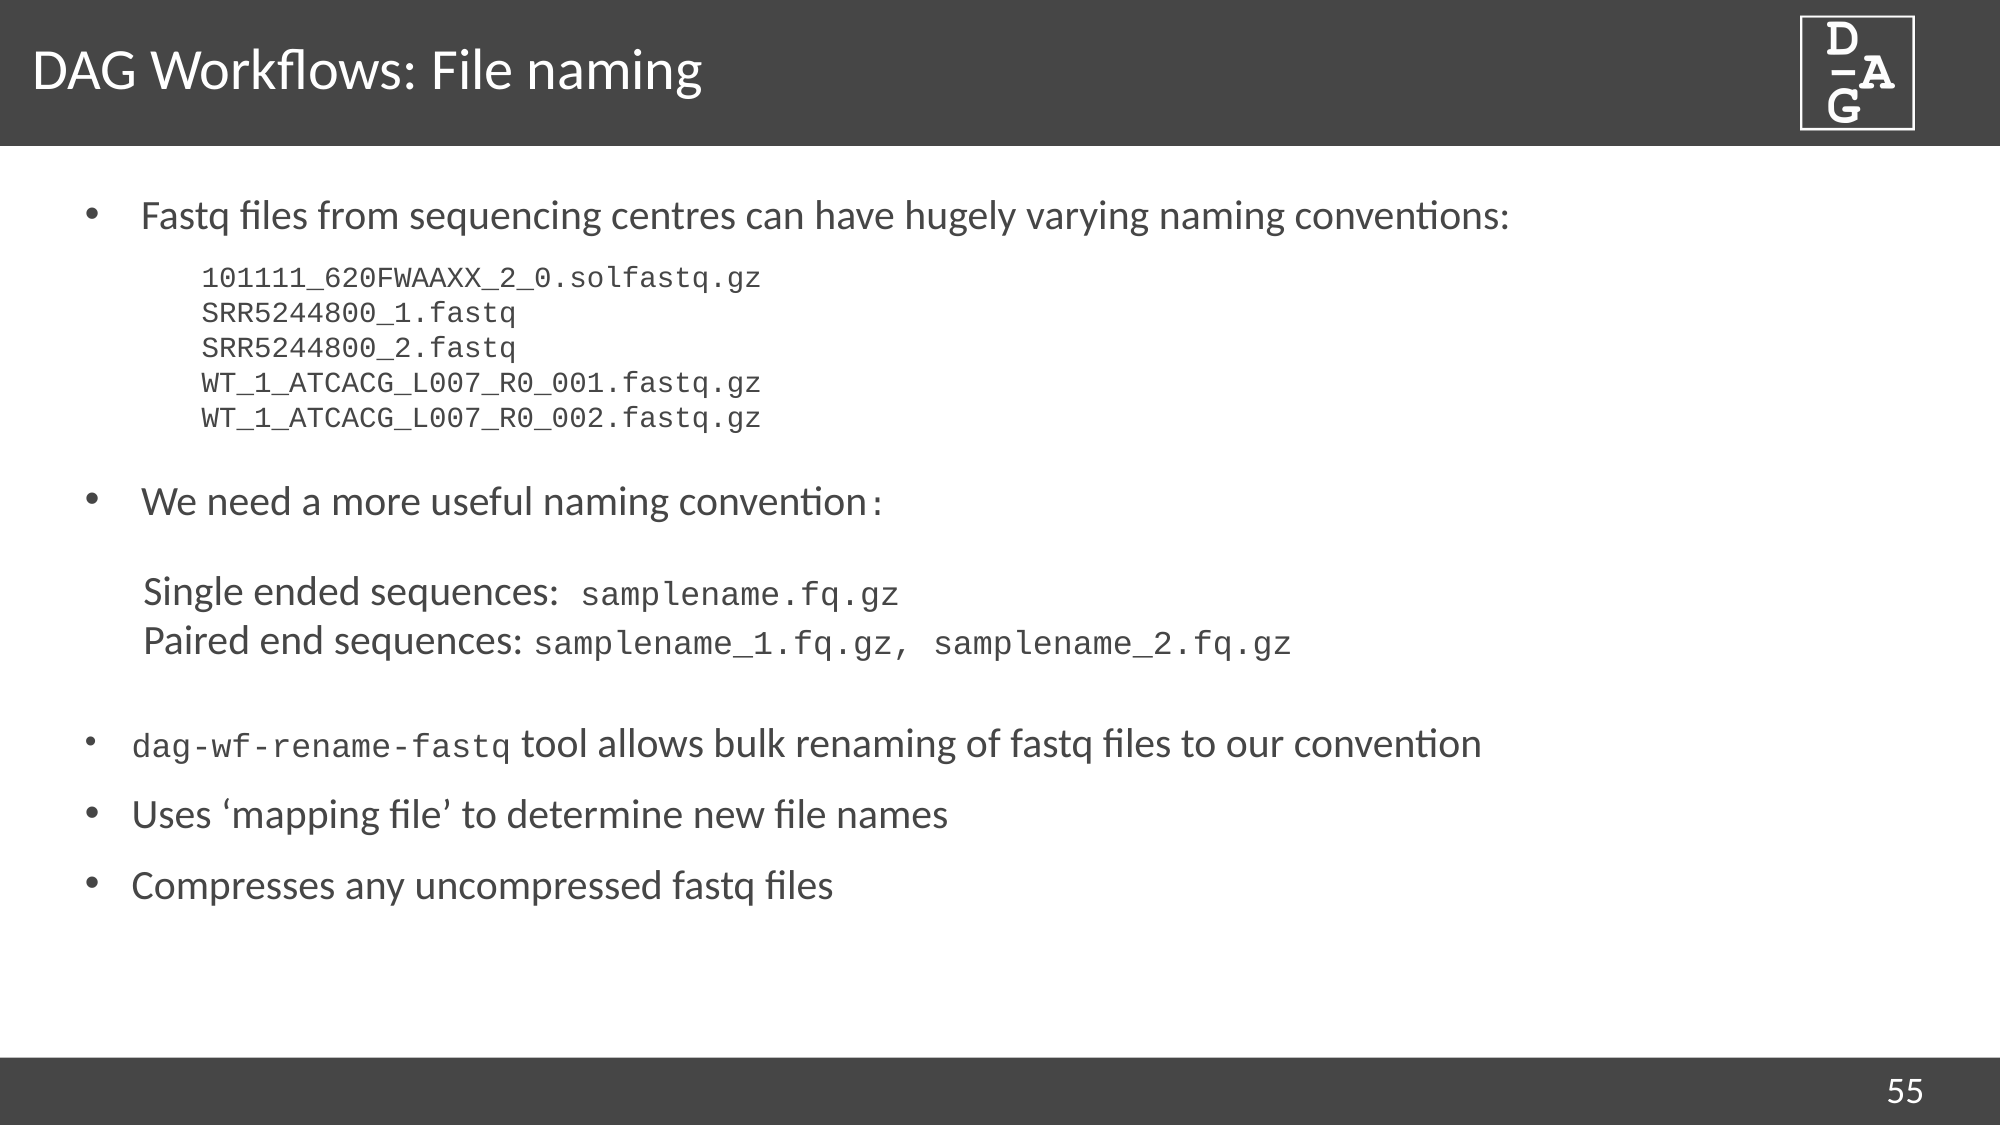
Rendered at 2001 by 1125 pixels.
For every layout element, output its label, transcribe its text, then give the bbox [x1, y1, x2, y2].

picture [1800, 15, 1916, 131]
title DAG Workflows: File naming [32, 24, 1760, 122]
slide_number 55 [1871, 1058, 1978, 1096]
list Fastq files from sequencing centres can have hugely varying naming conventions: 101111_620FWAAXX_2_0.solfastq.gz SRR5244800_1.fastq SRR5244800_2.fastq WT_1_ATCACG_L007_R0_001.fastq.gz WT_1_ATCACG_L007_R0_002.fastq.gz We need a more useful naming convention: Single ended sequences: samplename.fq.gz Paired end sequences: samplename_1.fq.gz, samplename_2.fq.gz dag-wf-rename-fastq tool allows bulk renaming of fastq files to our convention Uses ‘mapping file’ to determine new file names Compresses any uncompressed fastq files [84, 180, 1916, 1031]
